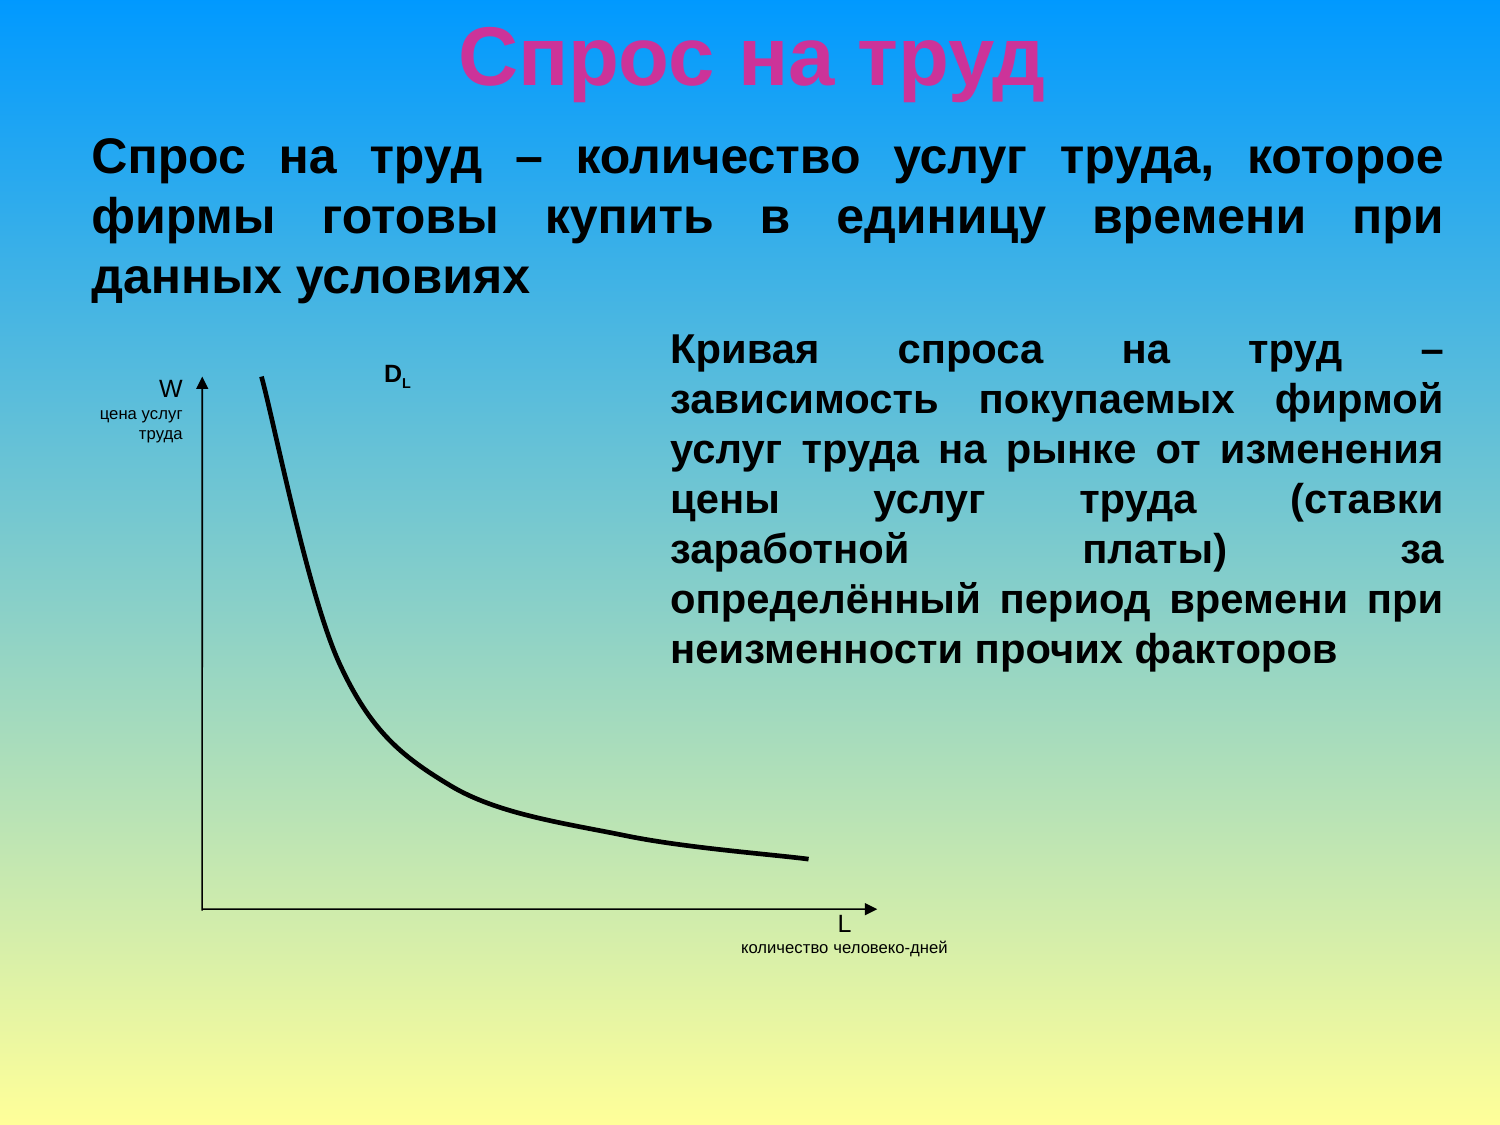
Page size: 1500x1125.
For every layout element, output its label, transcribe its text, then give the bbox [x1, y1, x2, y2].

text_box Спрос на труд – количество услуг труда, которое фирмы готовы купить в единицу времени при данных условиях [76, 116, 1459, 311]
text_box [40, 349, 975, 1074]
title Спрос на труд [76, 0, 1428, 105]
text_box Кривая спроса на труд – зависимость покупаемых фирмой услуг труда на рынке от изменения цены услуг труда (ставки заработной платы) за определённый период времени при неизменности прочих факторов [655, 314, 1459, 680]
